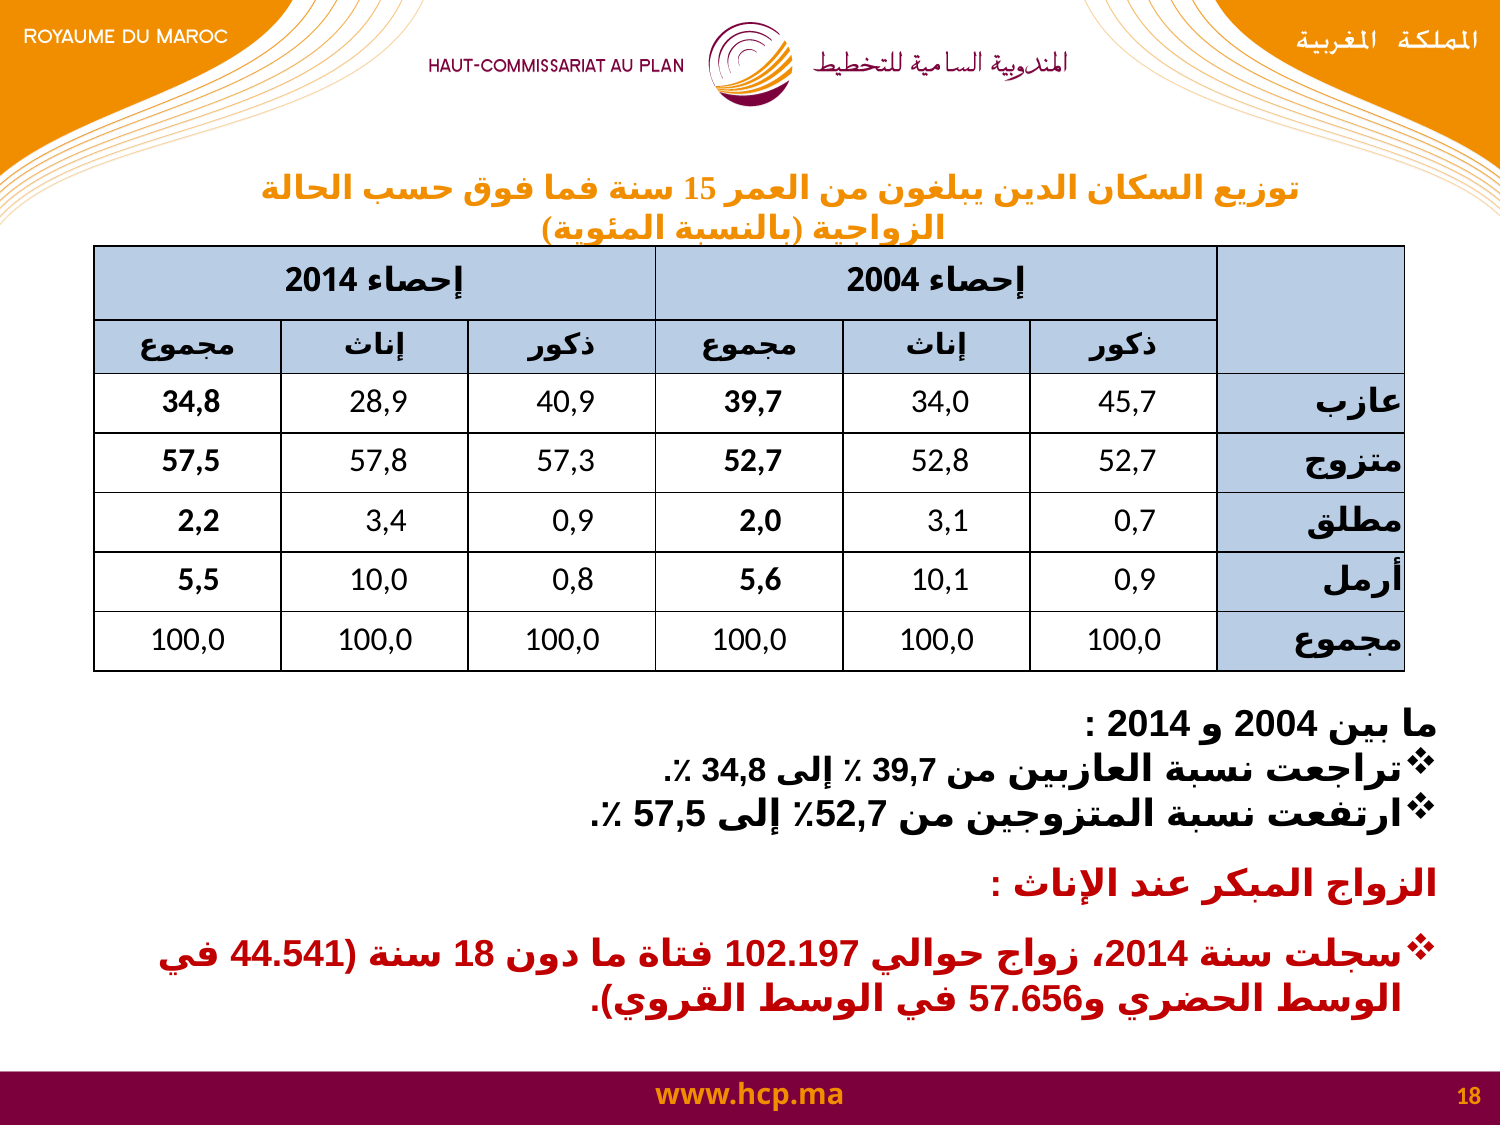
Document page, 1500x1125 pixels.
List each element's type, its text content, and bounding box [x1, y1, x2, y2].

table_cell 3,1 [844, 493, 1029, 551]
table_cell 0,7 [1031, 493, 1216, 551]
table_cell 10,0 [282, 553, 467, 611]
table_cell 100,0 [282, 612, 467, 670]
table_cell 34,8 [95, 374, 280, 432]
table_cell 3,4 [282, 493, 467, 551]
table_cell 100,0 [469, 612, 655, 670]
table_cell أرمل [1218, 553, 1404, 611]
table_cell مجموع [95, 321, 280, 373]
table_cell 57,5 [95, 434, 280, 492]
table_cell 0,8 [469, 553, 655, 611]
table_cell 100,0 [844, 612, 1029, 670]
table_cell مطلق [1218, 493, 1404, 551]
table_cell 40,9 [469, 374, 655, 432]
table_cell 100,0 [656, 612, 842, 670]
table_cell 34,0 [844, 374, 1029, 432]
table_cell 0,9 [469, 493, 655, 551]
table_header إحصاء 2004 [656, 247, 1216, 319]
table_cell 57,8 [282, 434, 467, 492]
table_cell 100,0 [1031, 612, 1216, 670]
picture [0, 1, 1500, 1125]
table_cell 52,7 [1031, 434, 1216, 492]
table_cell ذكور [469, 321, 655, 373]
table_cell 10,1 [844, 553, 1029, 611]
table_cell 100,0 [95, 612, 280, 670]
table_cell 2,0 [656, 493, 842, 551]
slide_number 18 [1269, 1068, 1497, 1122]
table_cell 57,3 [469, 434, 655, 492]
table_cell 52,8 [844, 434, 1029, 492]
table_cell 0,9 [1031, 553, 1216, 611]
table_cell إناث [282, 321, 467, 373]
table_cell مجموع [1218, 612, 1404, 670]
text_box توزيع السكان الدين يبلغون من العمر 15 سنة فما فوق حسب الحالة الزواجية (بالنسبة المئوية) [147, 158, 1341, 245]
table_cell مجموع [656, 321, 842, 373]
table_cell 2,2 [95, 493, 280, 551]
table_cell 5,5 [95, 553, 280, 611]
table_cell عازب [1218, 374, 1404, 432]
table_cell 45,7 [1031, 374, 1216, 432]
table_header إحصاء 2014 [95, 247, 655, 319]
table_cell 39,7 [656, 374, 842, 432]
text_box ما بين 2004 و 2014 : تراجعت نسبة العازبين من 39,7 ٪ إلى 34,8 ٪. ارتفعت نسبة المتزوجين من 52,7٪ إلى 57,5 ٪. الزواج المبكر عند الإناث : سجلت سنة 2014، زواج حوالي 102.197 فتاة ما دون 18 سنة (44.541 في الوسط الحضري و57.656 في الوسط القروي). [82, 691, 1454, 1027]
table_cell 52,7 [656, 434, 842, 492]
table_cell إناث [844, 321, 1029, 373]
table_cell 28,9 [282, 374, 467, 432]
table_cell متزوج [1218, 434, 1404, 492]
table_cell ذكور [1031, 321, 1216, 373]
table_header [1218, 247, 1404, 373]
table_cell 5,6 [656, 553, 842, 611]
